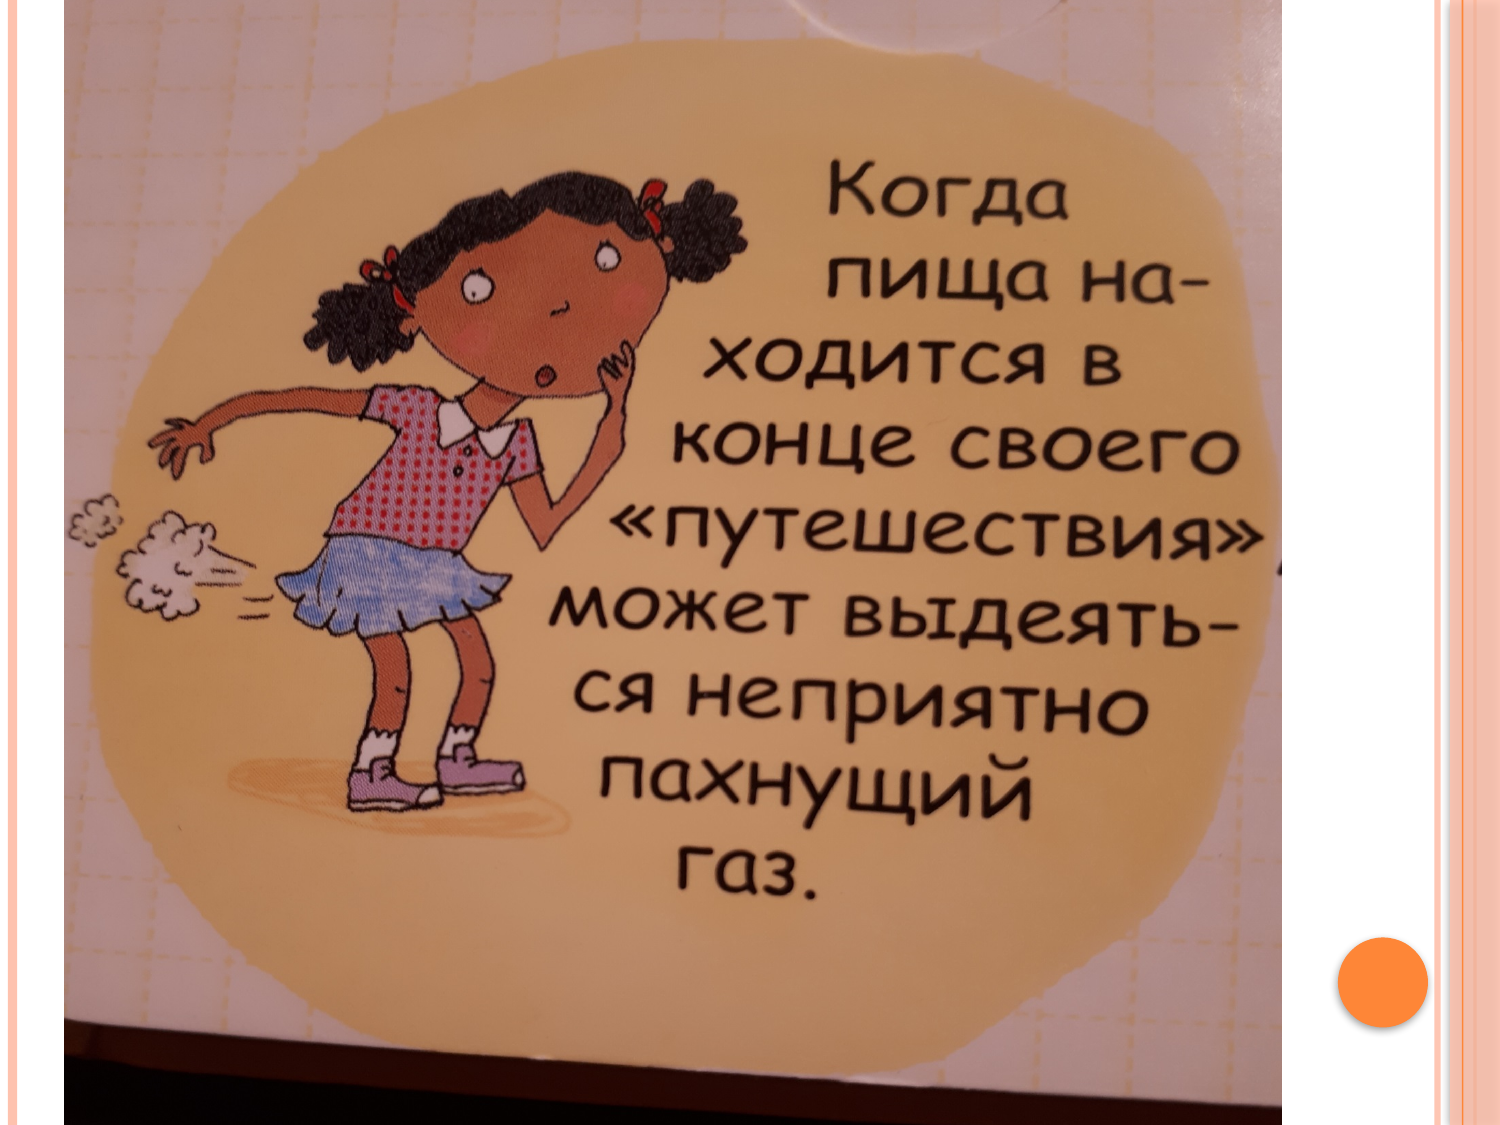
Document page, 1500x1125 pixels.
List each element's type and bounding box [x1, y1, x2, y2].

list [64, 0, 1282, 1125]
